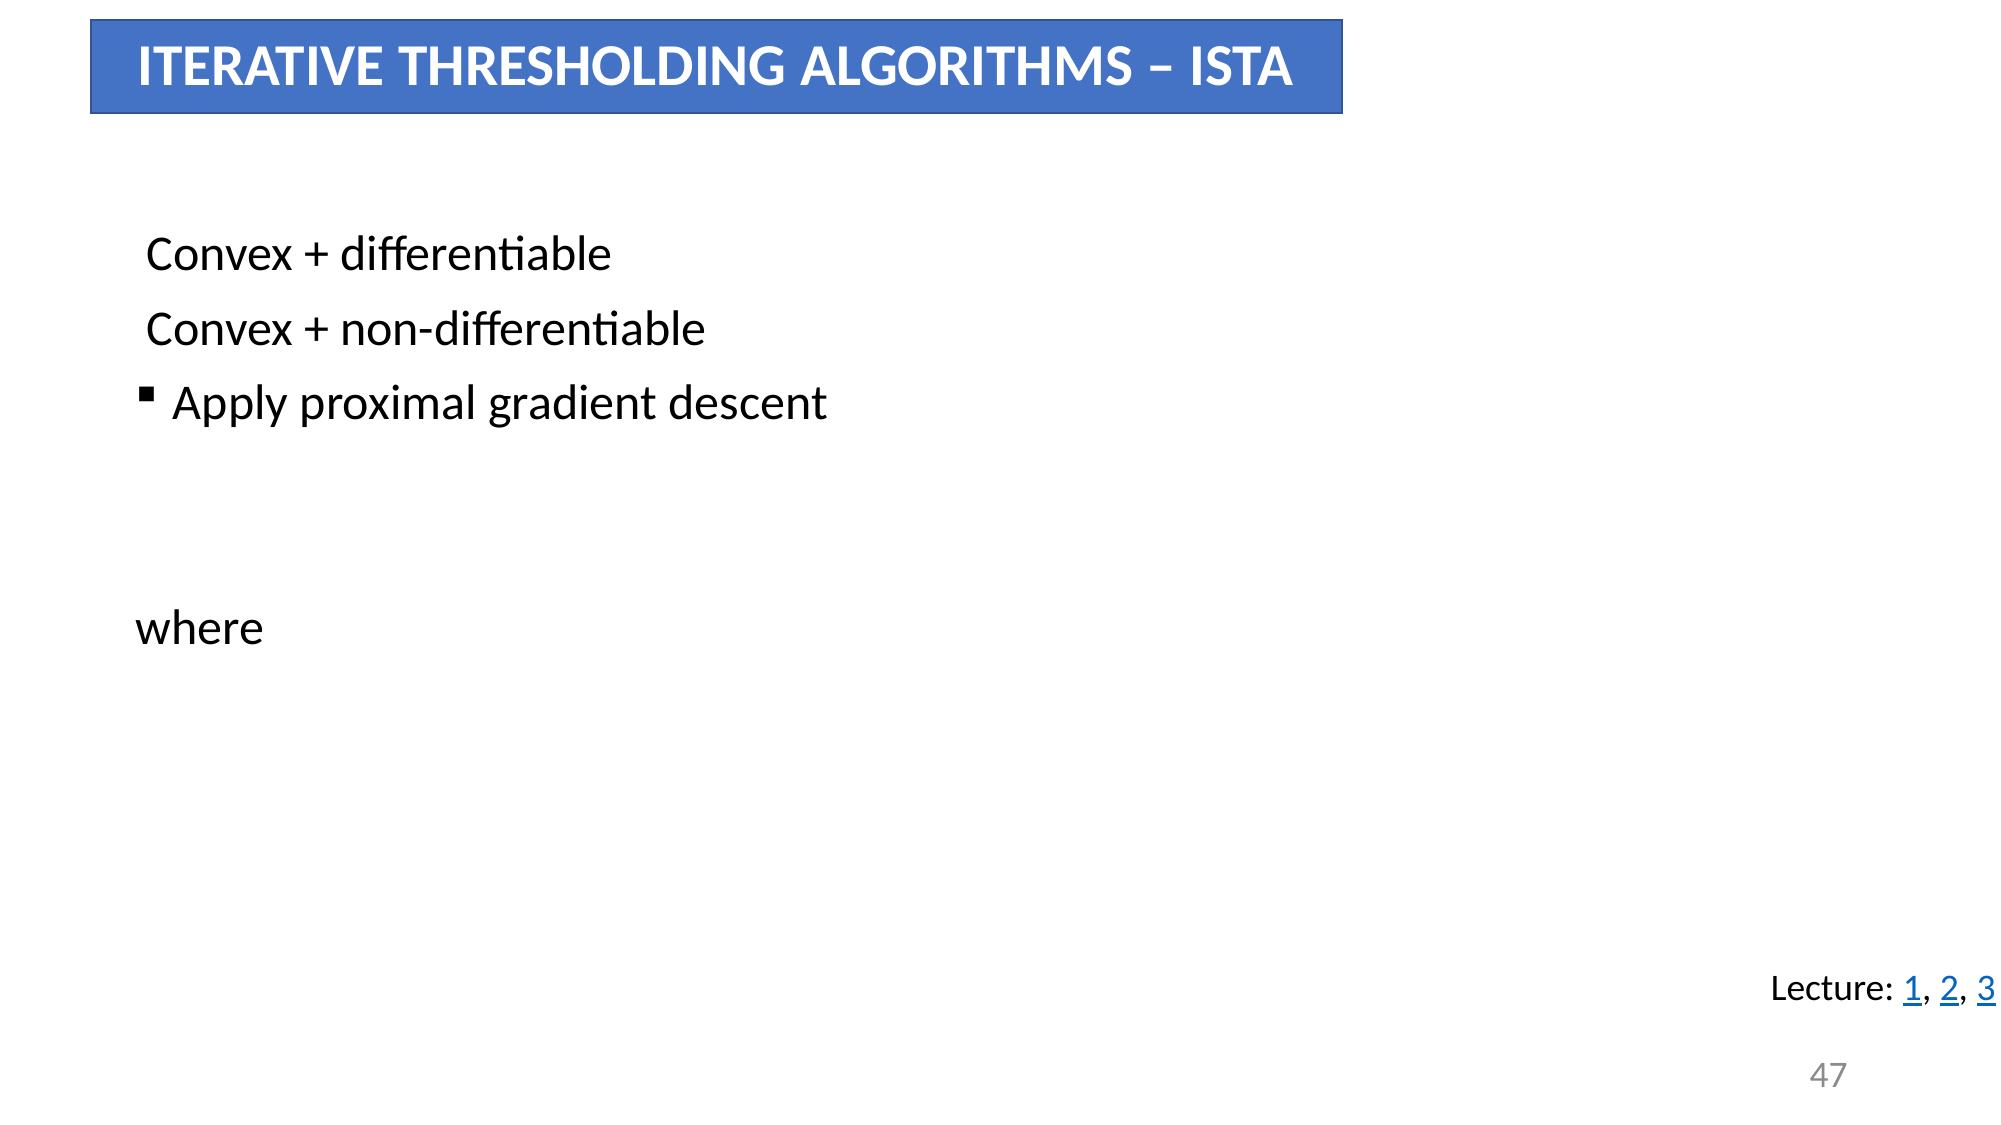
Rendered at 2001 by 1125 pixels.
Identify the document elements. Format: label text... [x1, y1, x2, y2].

title ITERATIVE THRESHOLDING ALGORITHMS – ISTA [90, 19, 1343, 114]
slide_number 47 [1412, 1042, 1863, 1103]
text_box Lecture: 1, 2, 3 [1756, 955, 2000, 1016]
